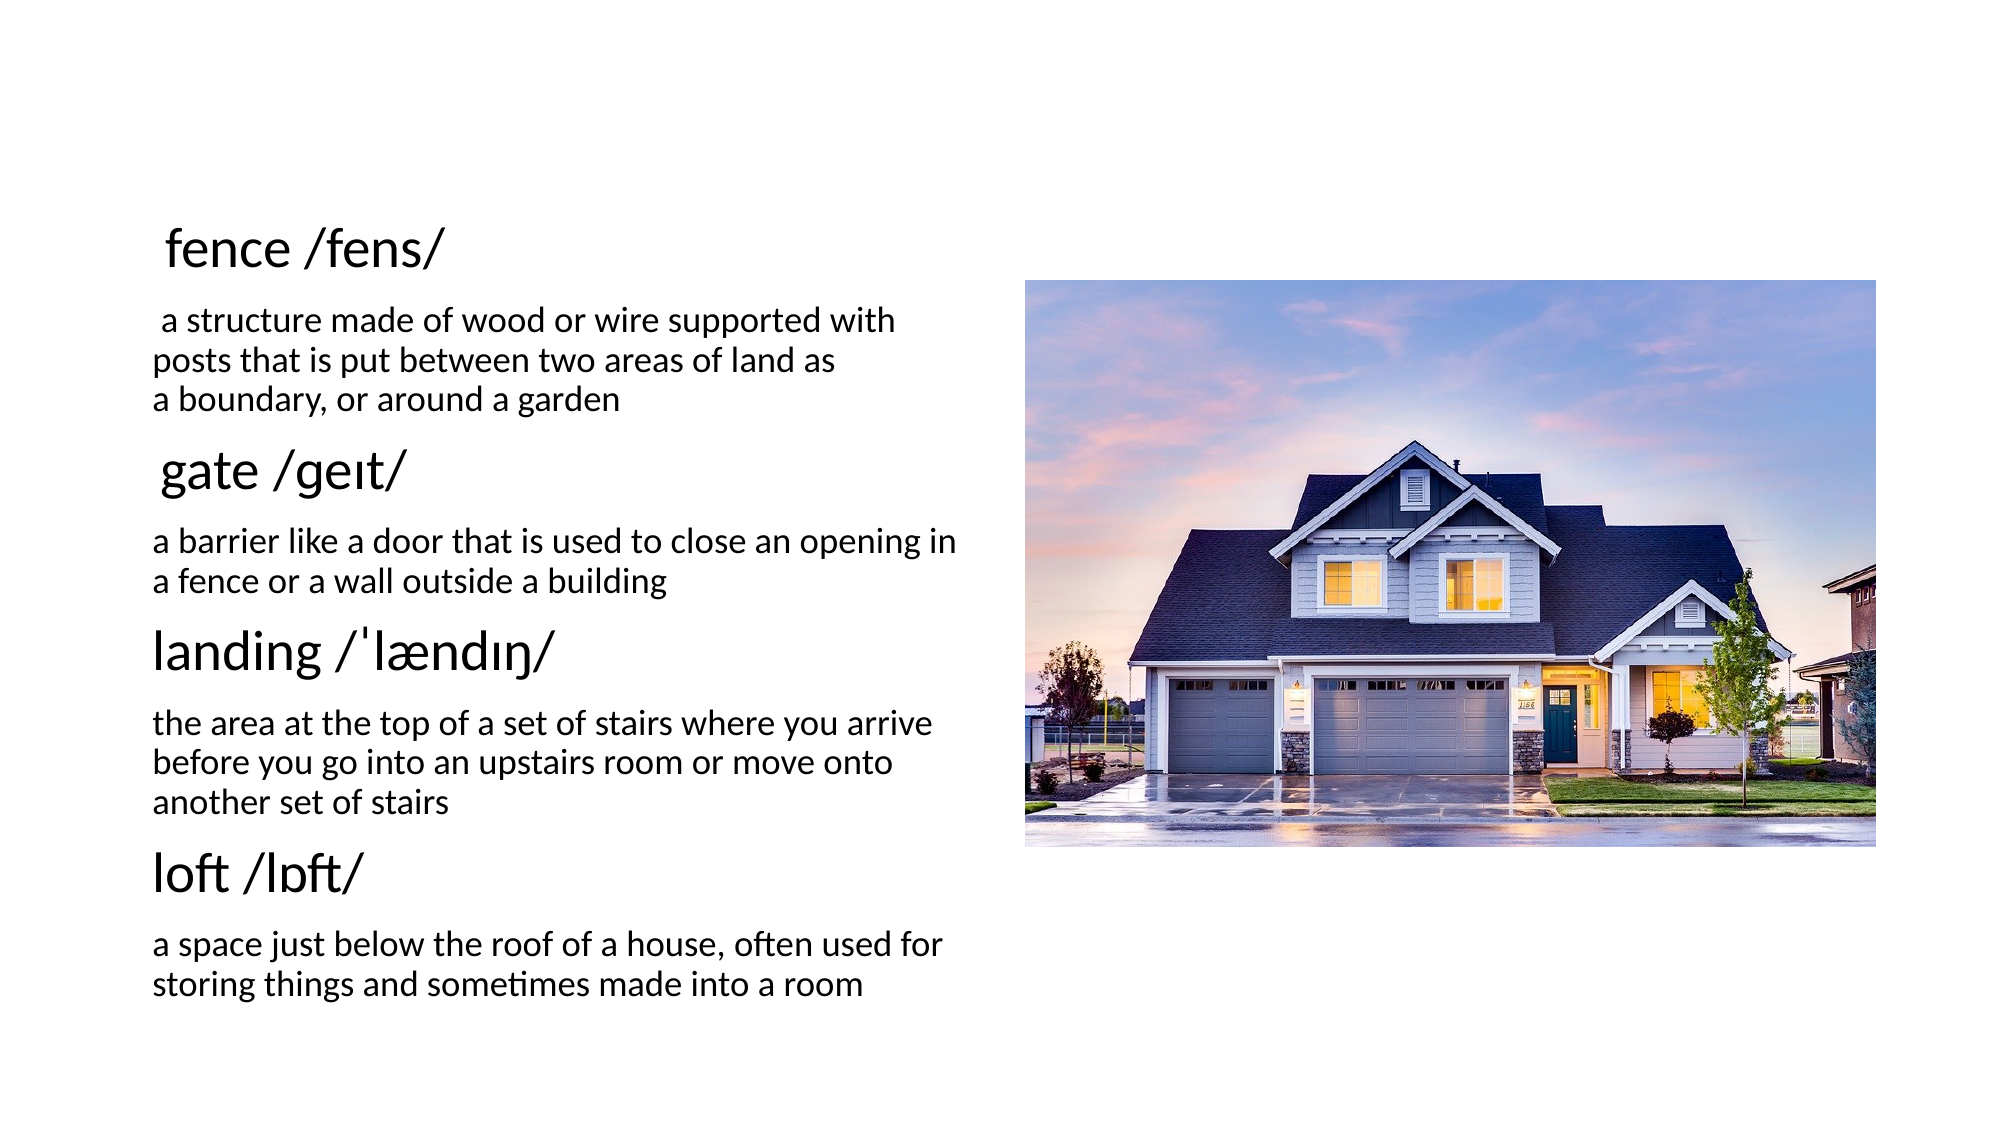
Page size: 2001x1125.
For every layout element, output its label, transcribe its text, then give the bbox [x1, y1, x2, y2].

list fence /fens/ a structure made of wood or wire supported with posts that is put between two areas of land as a boundary, or around a garden gate /ɡeɪt/ a barrier like a door that is used to close an opening in a fence or a wall outside a building landing /ˈlændɪŋ/ the area at the top of a set of stairs where you arrive before you go into an upstairs room or move onto another set of stairs loft /lɒft/ a space just below the roof of a house, often used for storing things and sometimes made into a room [137, 211, 988, 1014]
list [1025, 280, 1876, 847]
